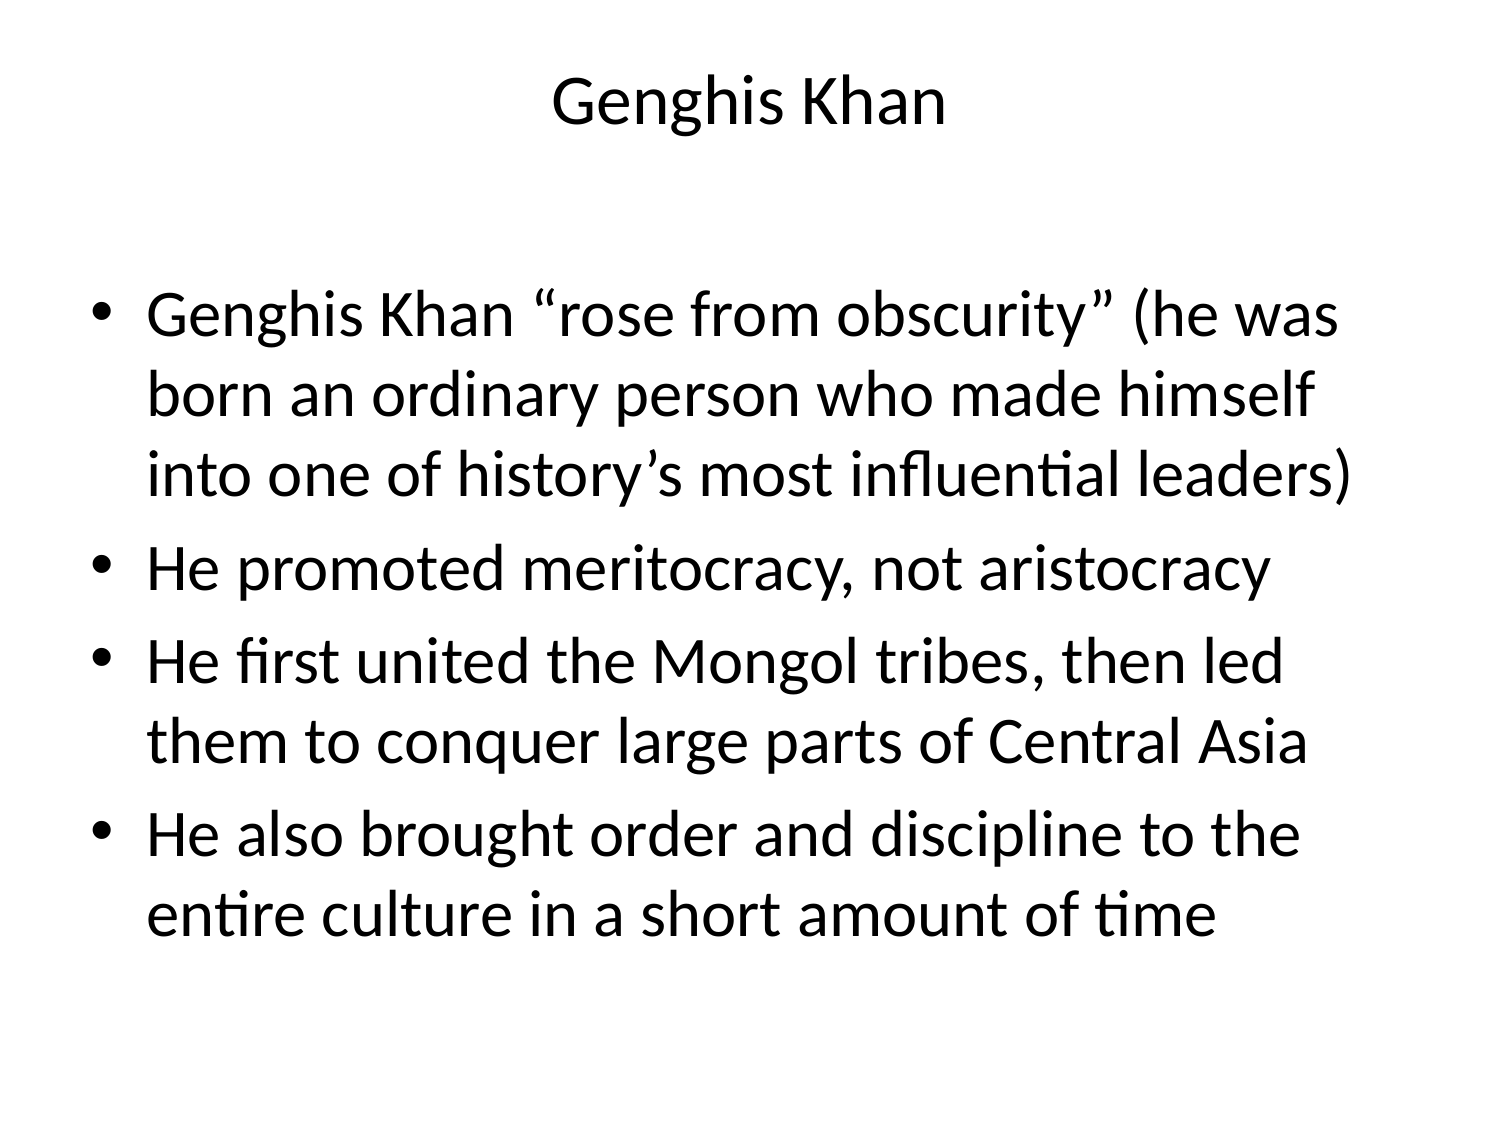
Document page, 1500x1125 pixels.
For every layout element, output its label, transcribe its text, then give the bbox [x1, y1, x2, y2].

list Genghis Khan “rose from obscurity” (he was born an ordinary person who made himself into one of history’s most influential leaders) He promoted meritocracy, not aristocracy He first united the Mongol tribes, then led them to conquer large parts of Central Asia He also brought order and discipline to the entire culture in a short amount of time [75, 262, 1425, 1005]
title Genghis Khan [75, 45, 1425, 233]
